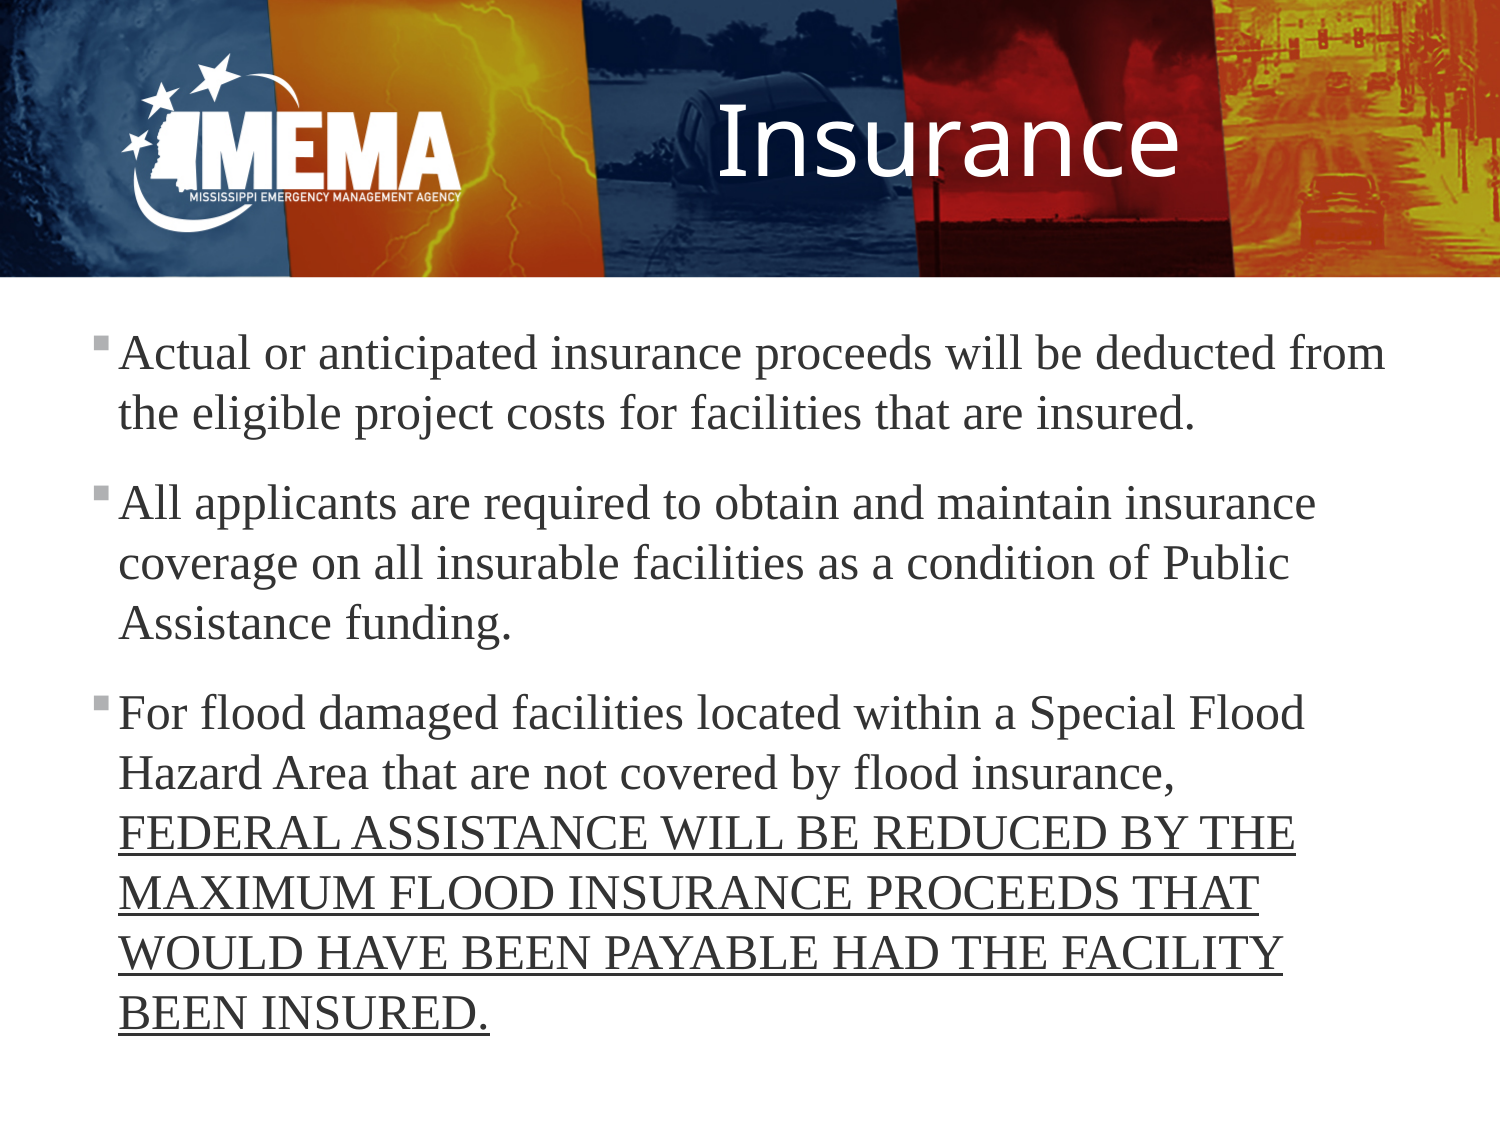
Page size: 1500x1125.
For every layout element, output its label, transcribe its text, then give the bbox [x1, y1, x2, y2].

picture [0, 0, 1500, 1125]
text_box Actual or anticipated insurance proceeds will be deducted from the eligible project costs for facilities that are insured. All applicants are required to obtain and maintain insurance coverage on all insurable facilities as a condition of Public Assistance funding. For flood damaged facilities located within a Special Flood Hazard Area that are not covered by flood insurance, FEDERAL ASSISTANCE WILL BE REDUCED BY THE MAXIMUM FLOOD INSURANCE PROCEEDS THAT WOULD HAVE BEEN PAYABLE HAD THE FACILITY BEEN INSURED. [74, 312, 1410, 938]
title Insurance [474, 50, 1425, 238]
